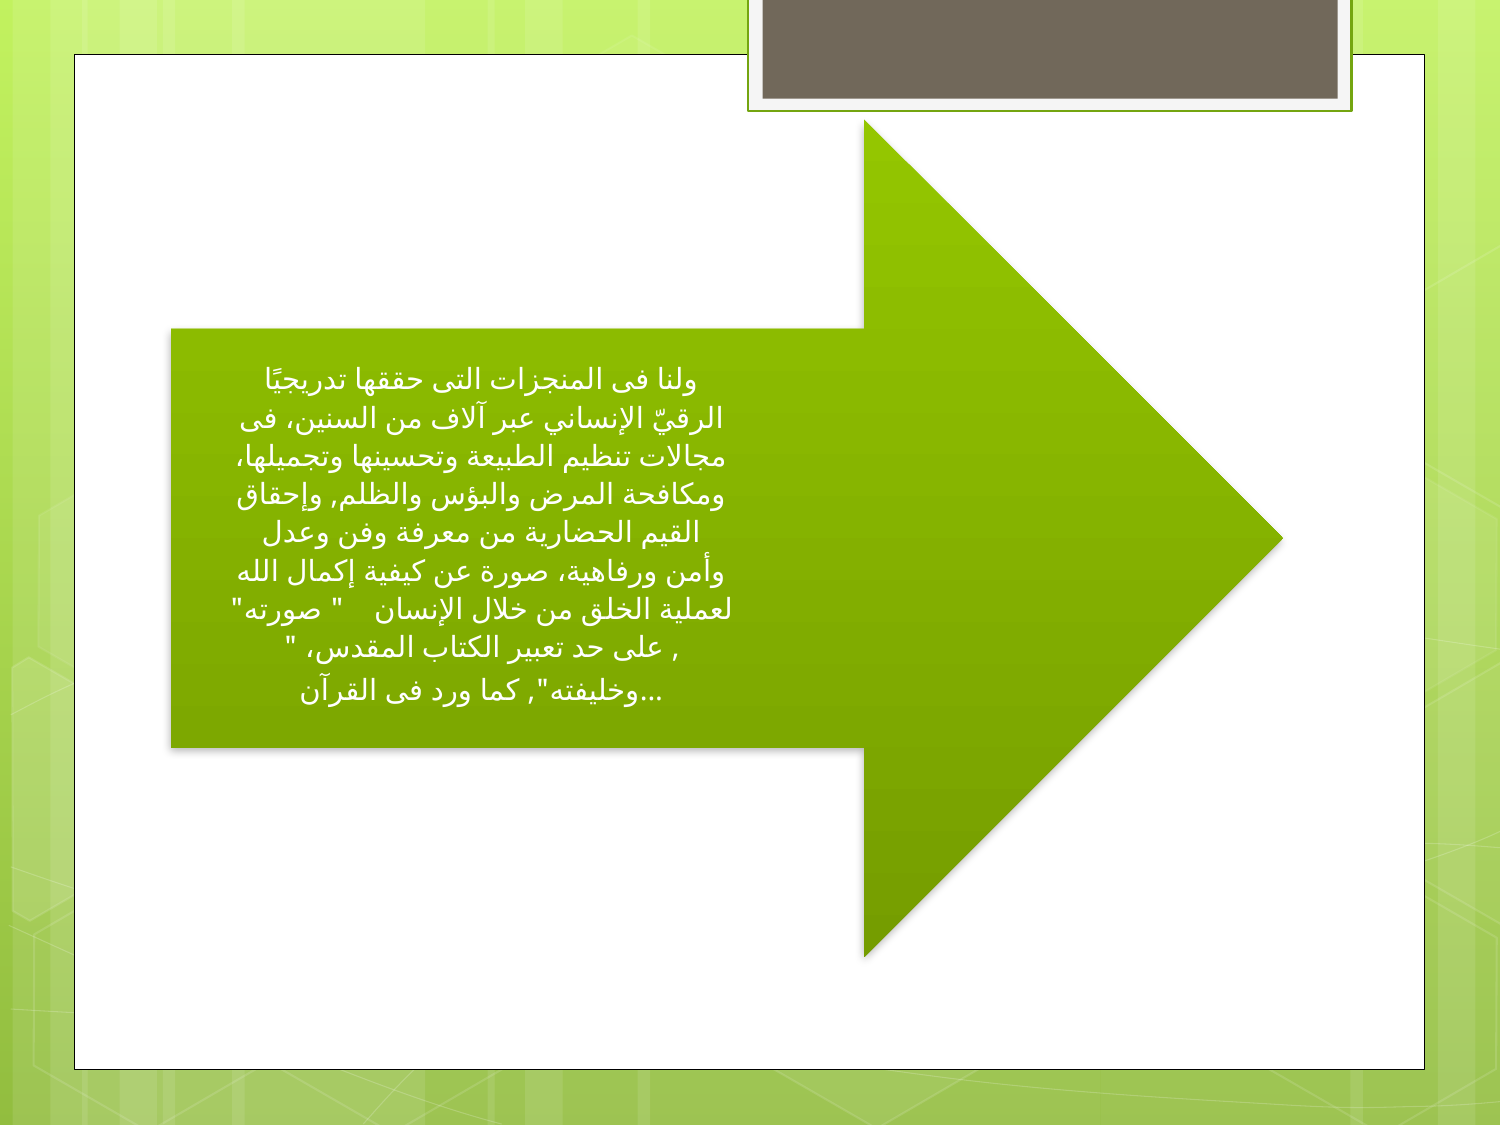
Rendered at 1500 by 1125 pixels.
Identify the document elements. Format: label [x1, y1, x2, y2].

list [170, 119, 1284, 958]
